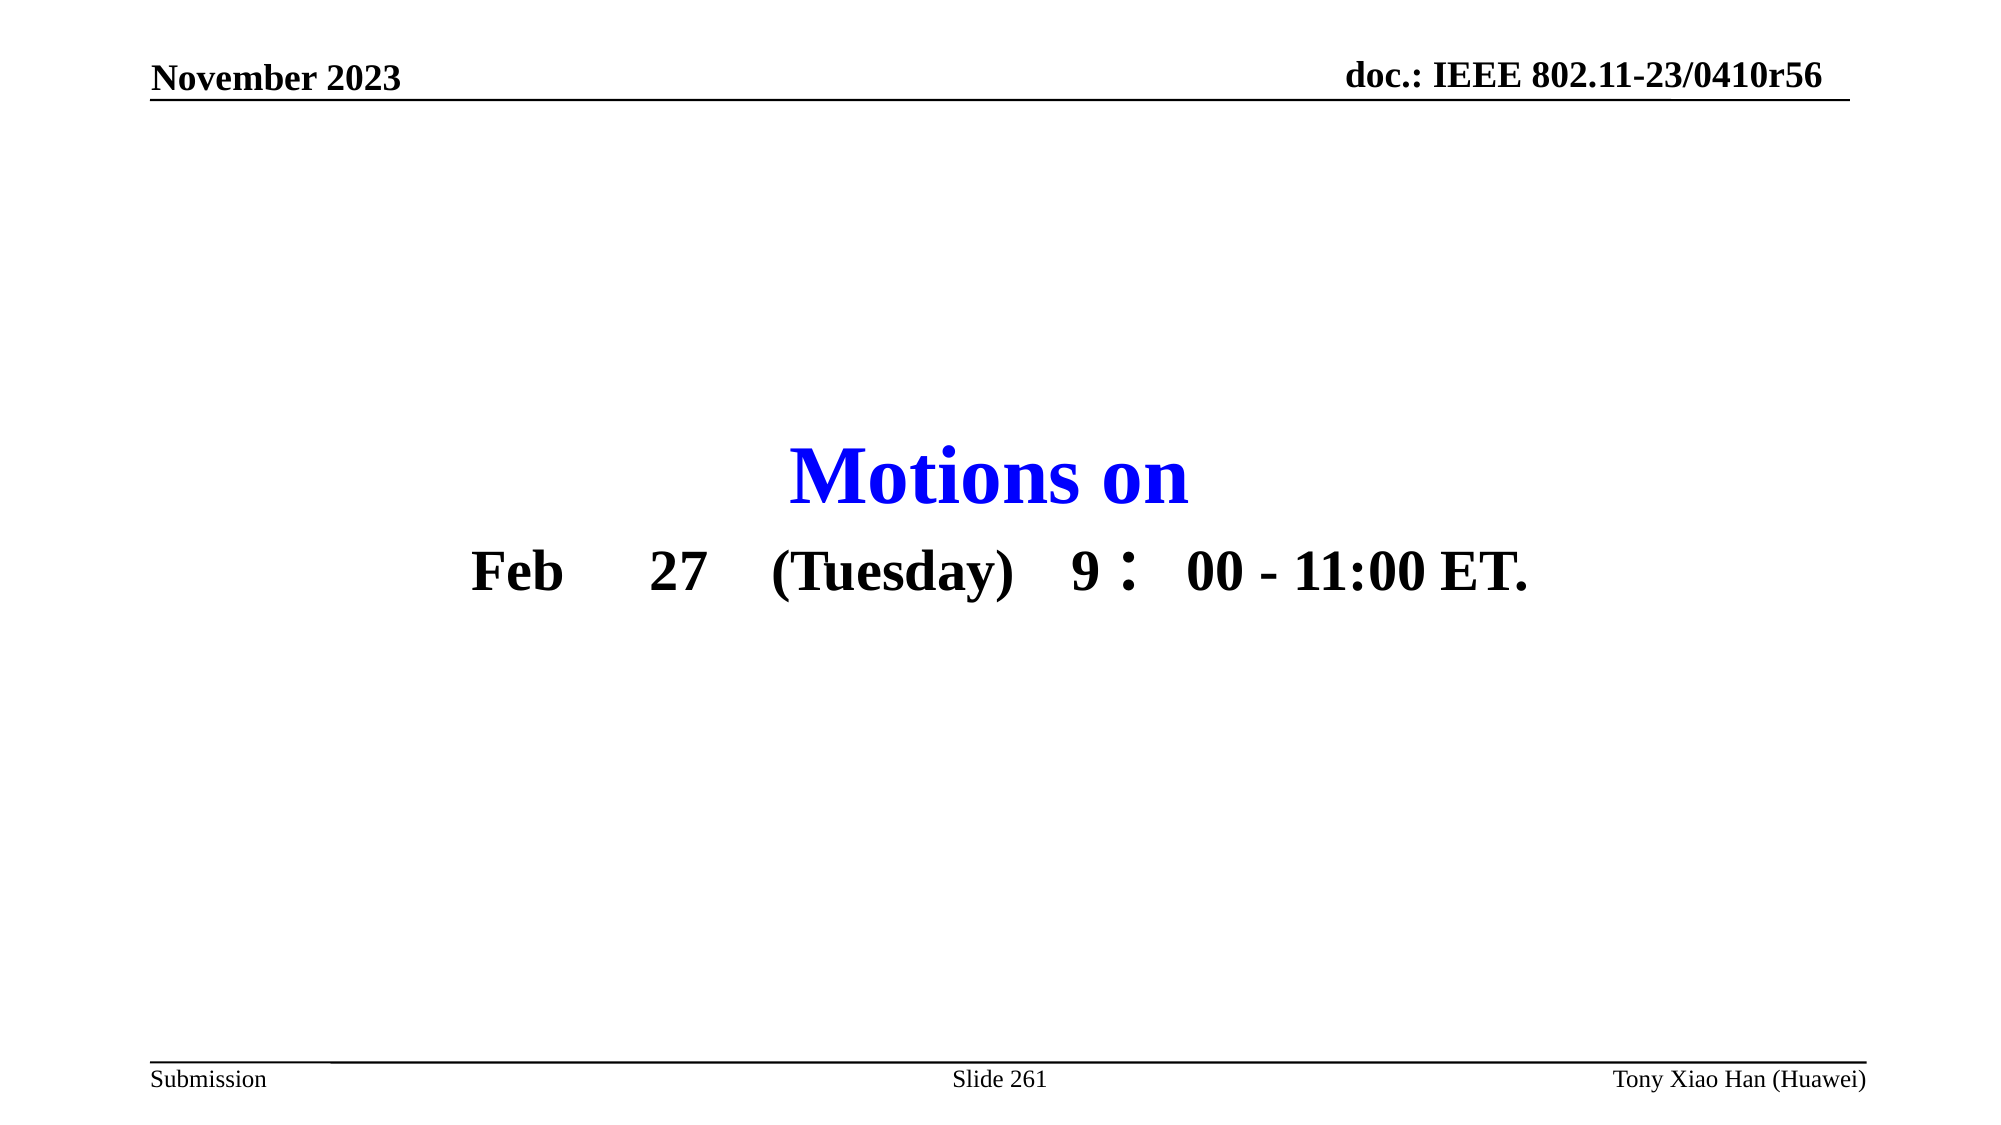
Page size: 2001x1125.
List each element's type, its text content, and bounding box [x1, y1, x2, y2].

text_box Motions on Feb 27 (Tuesday) 9：00 - 11:00 ET. [362, 412, 1638, 950]
